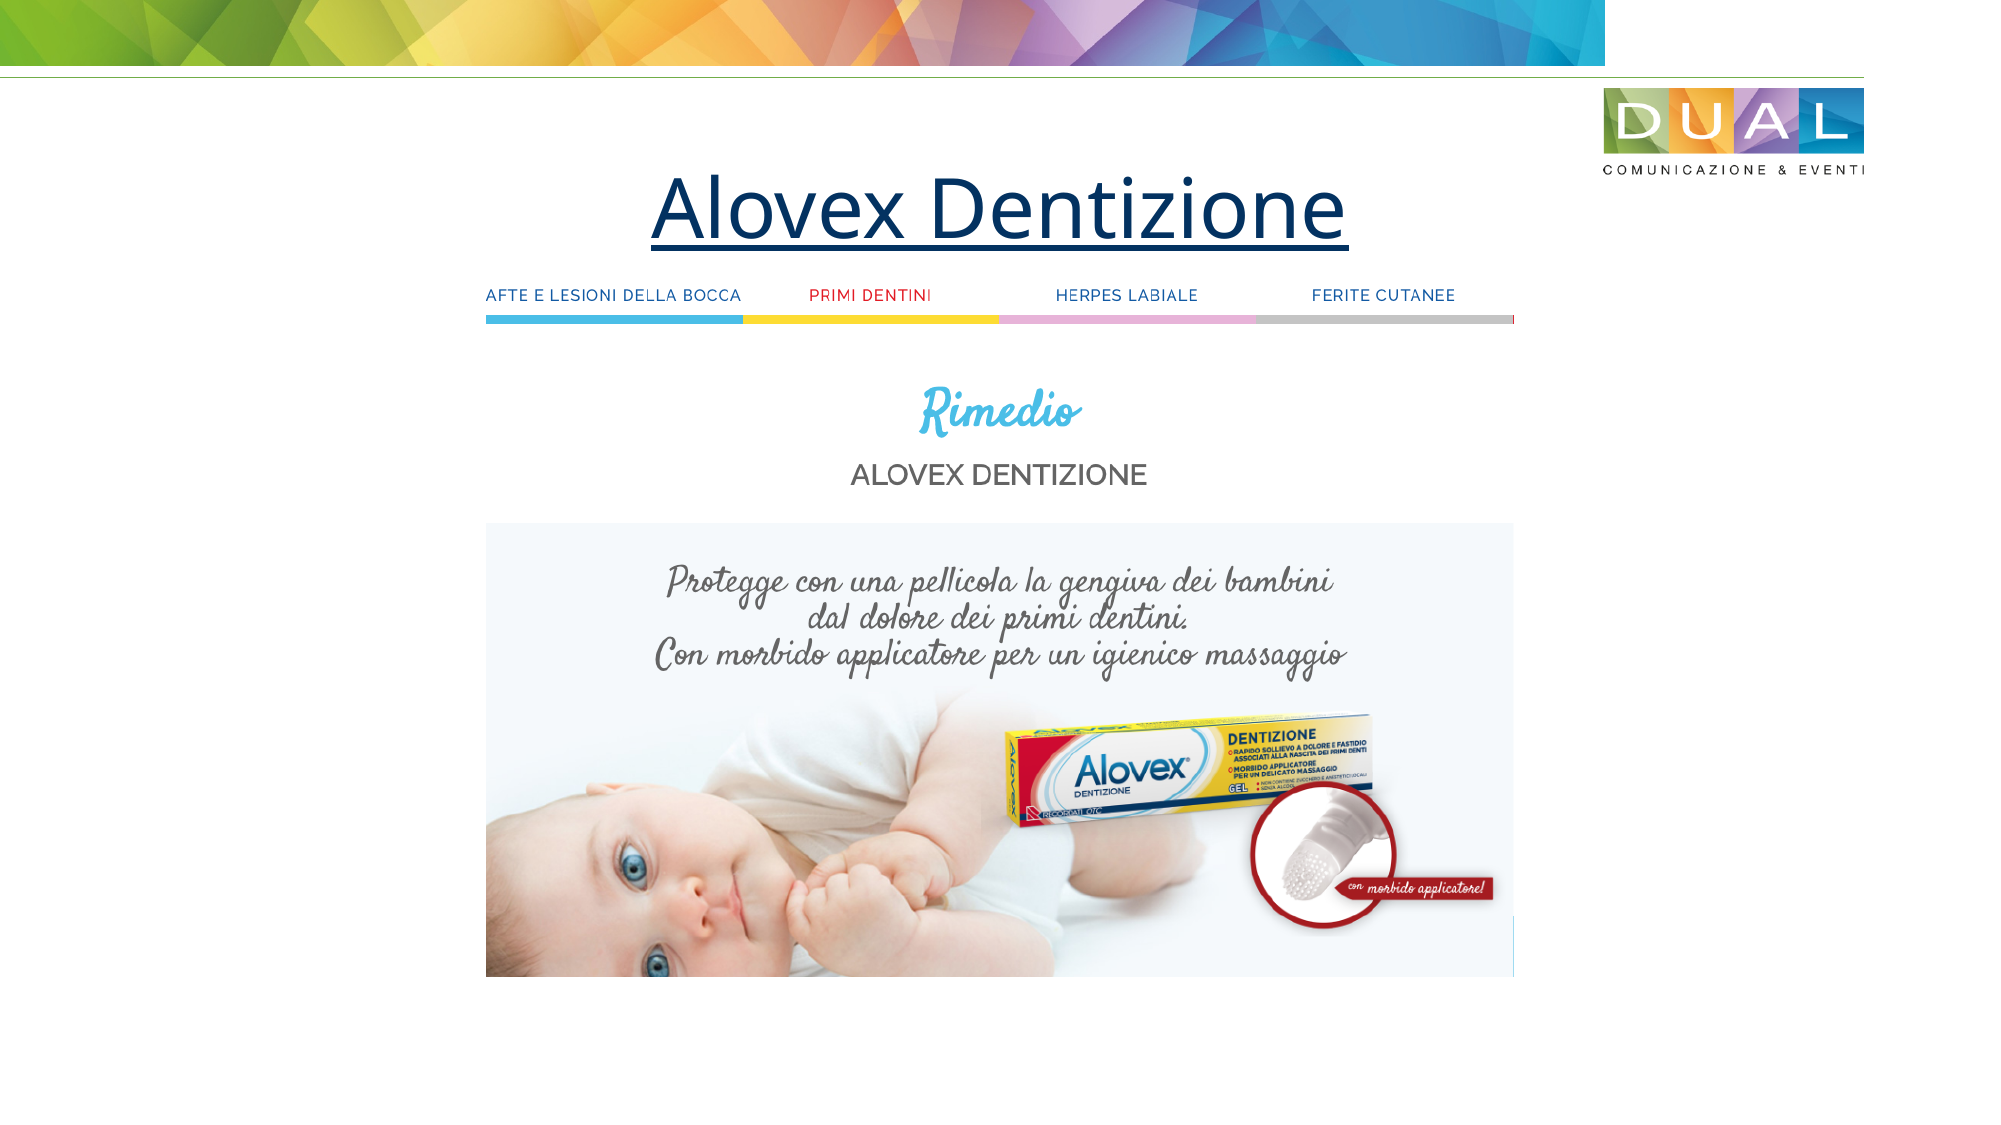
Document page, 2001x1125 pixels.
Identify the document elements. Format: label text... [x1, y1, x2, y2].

picture [1603, 88, 1864, 175]
picture [486, 264, 1514, 977]
text_box Alovex Dentizione [467, 149, 1533, 294]
picture [0, 0, 1605, 66]
